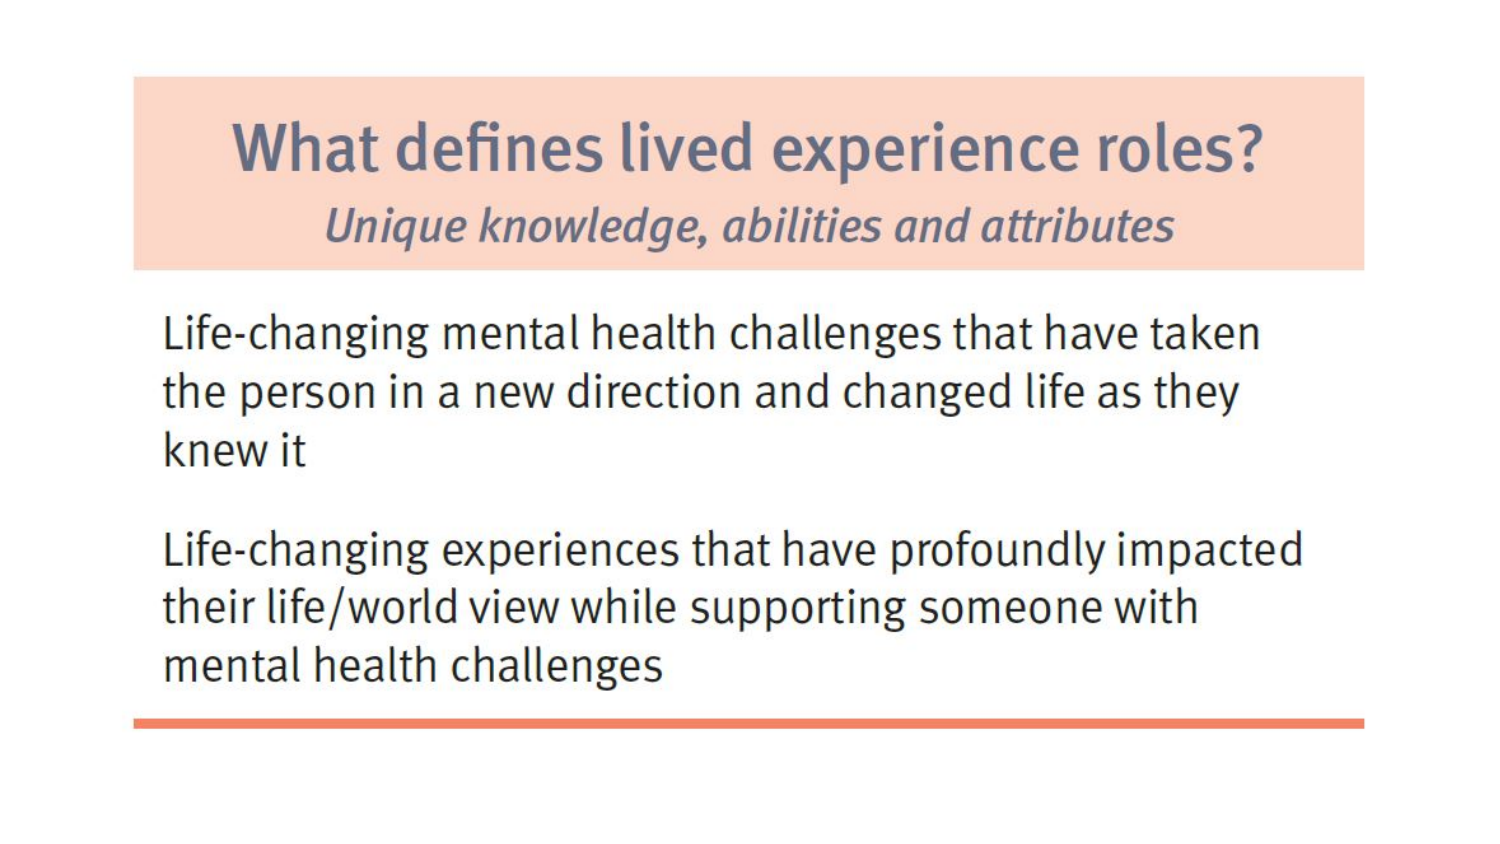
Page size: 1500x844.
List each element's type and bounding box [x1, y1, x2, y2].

picture [102, 59, 1395, 735]
